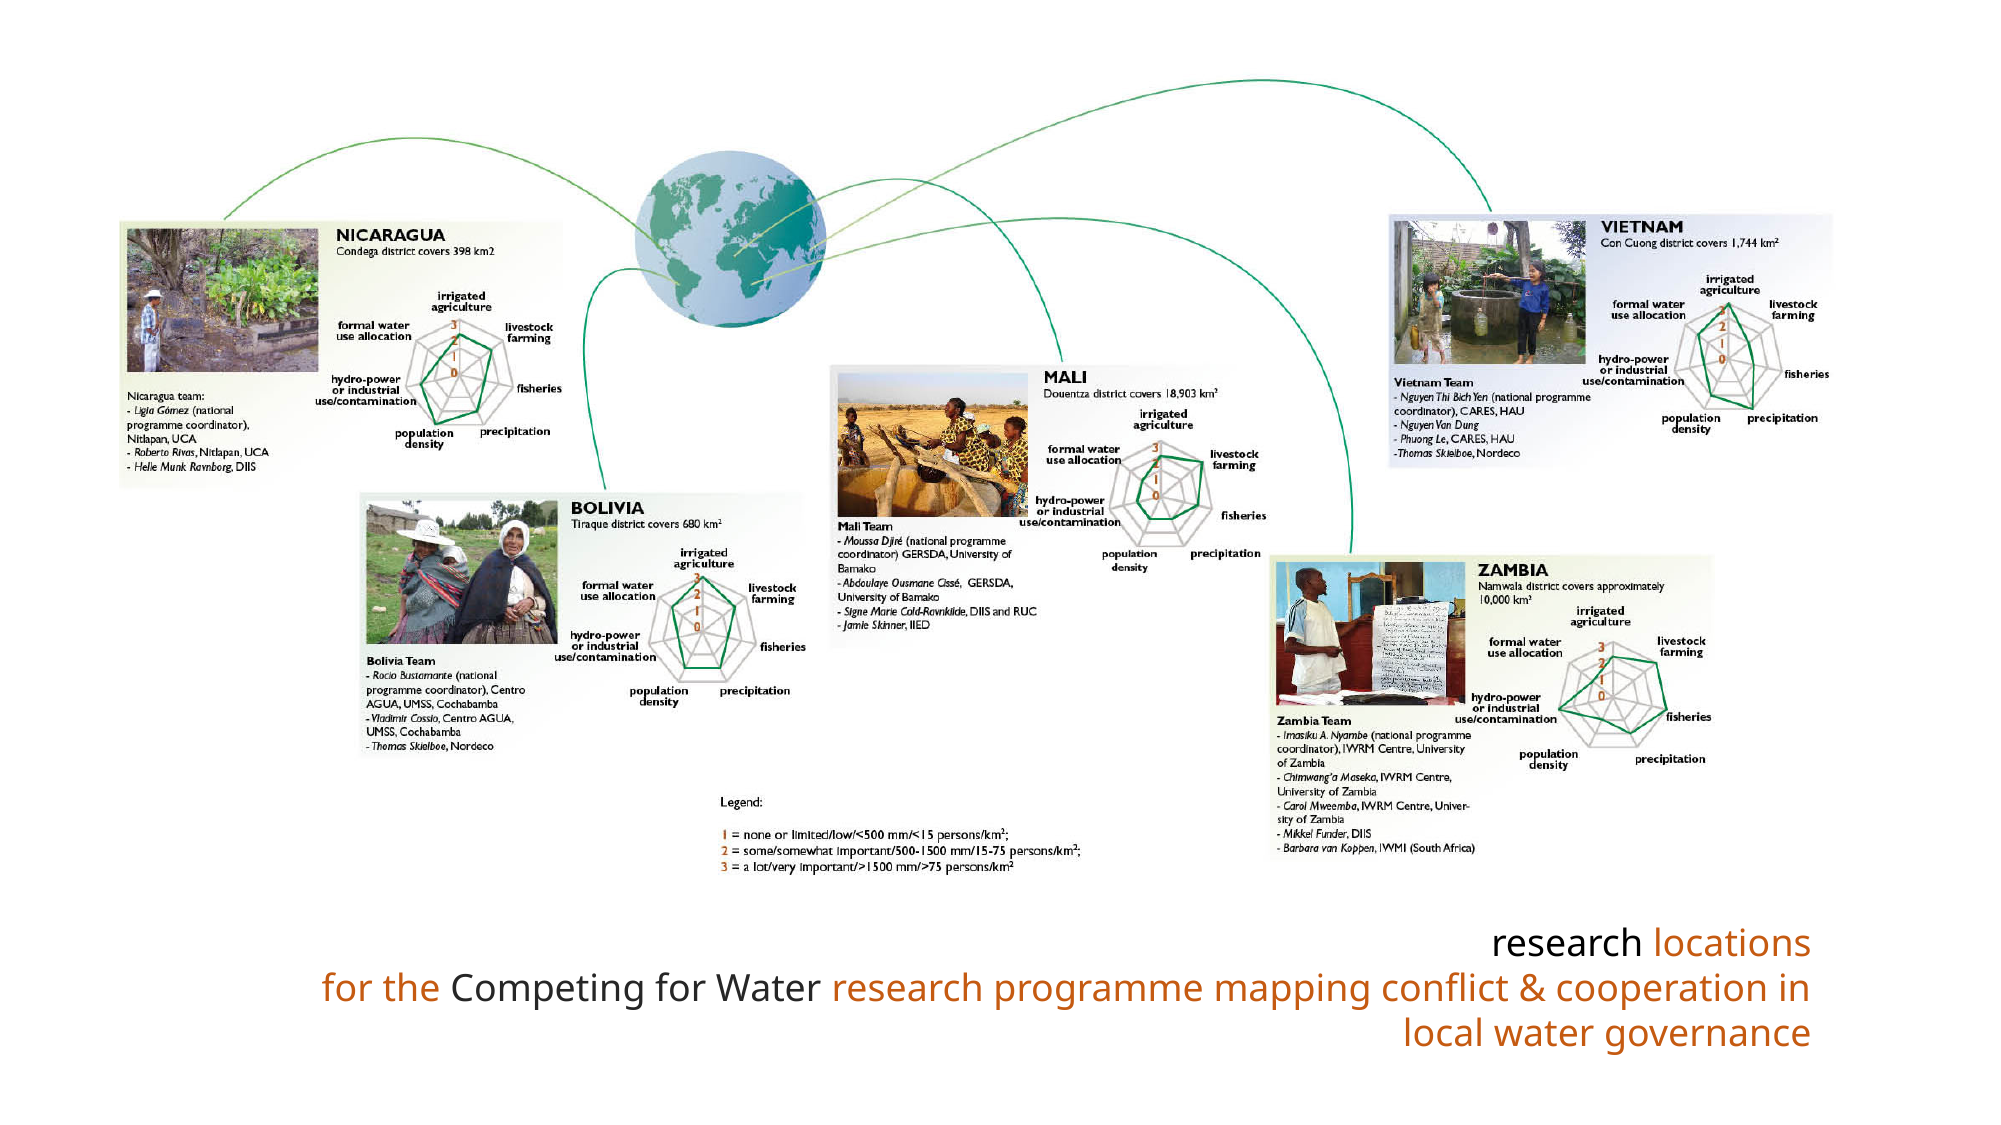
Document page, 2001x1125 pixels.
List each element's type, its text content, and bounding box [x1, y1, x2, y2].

text_box research locations for the Competing for Water research programme mapping conflict & cooperation in local water governance [223, 912, 1827, 1107]
picture [98, 47, 1865, 902]
